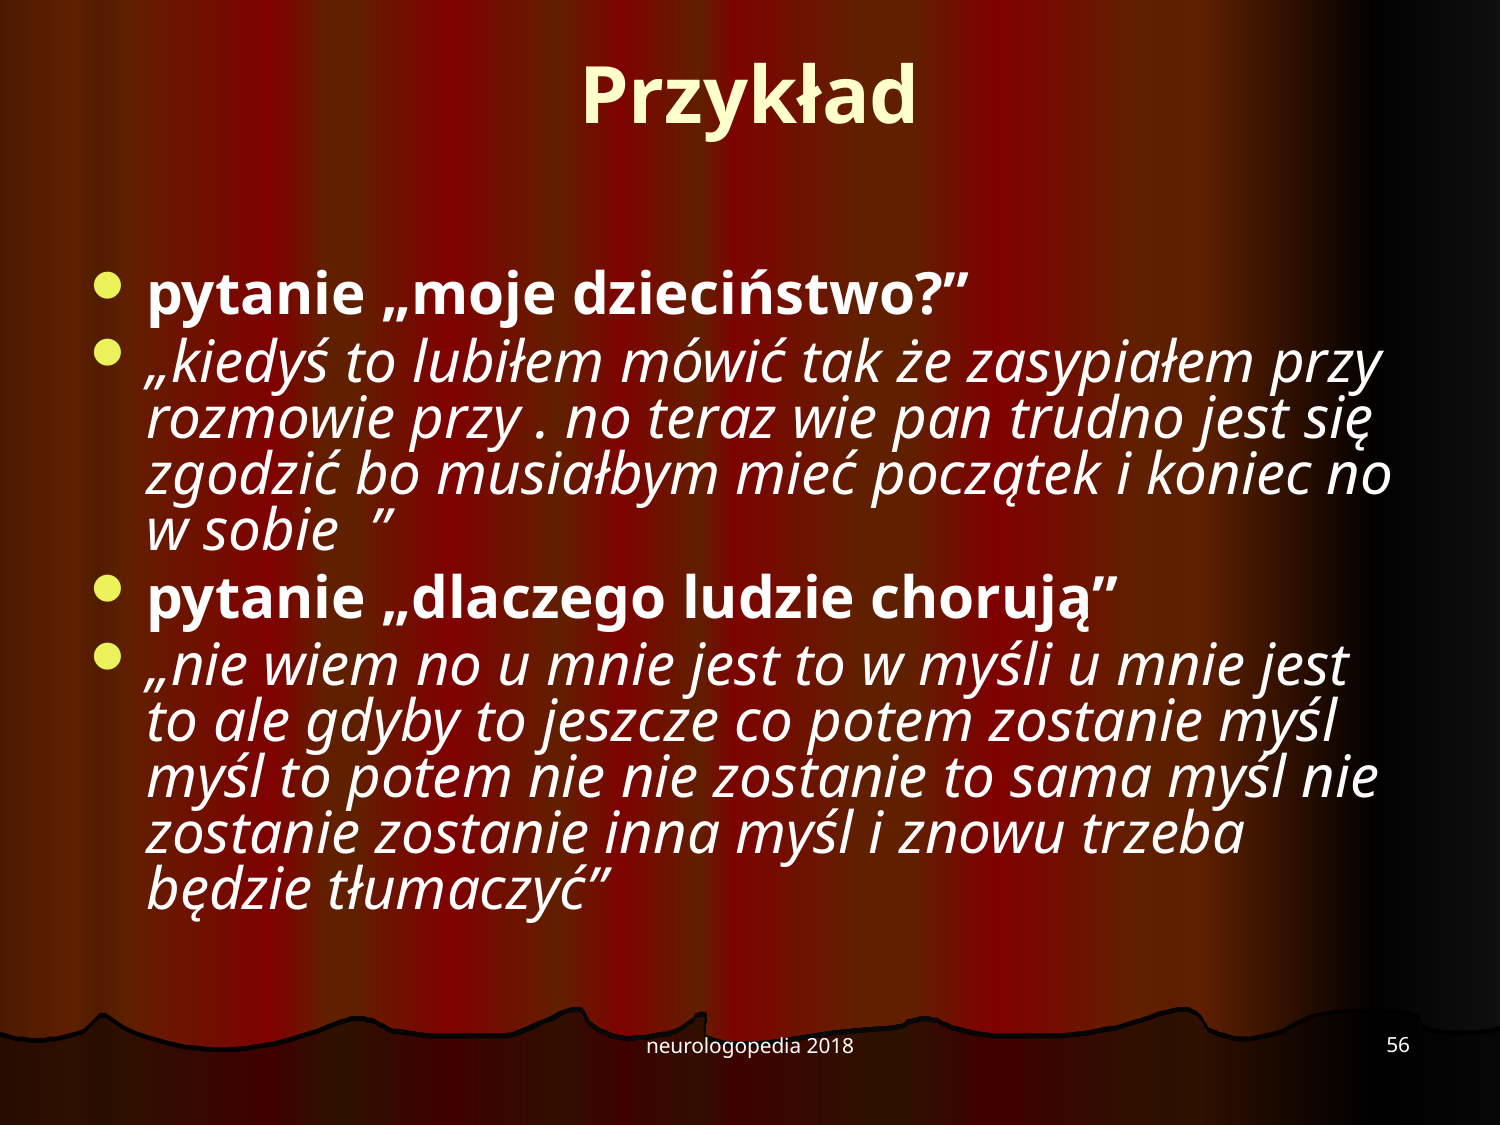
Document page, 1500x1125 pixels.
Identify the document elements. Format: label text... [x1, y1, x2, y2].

footer neurologopedia 2018 [512, 1024, 988, 1101]
list pytanie „moje dzieciństwo?” „kiedyś to lubiłem mówić tak że zasypiałem przy rozmowie przy . no teraz wie pan trudno jest się zgodzić bo musiałbym mieć początek i koniec no w sobie ” pytanie „dlaczego ludzie chorują” „nie wiem no u mnie jest to w myśli u mnie jest to ale gdyby to jeszcze co potem zostanie myśl myśl to potem nie nie zostanie to sama myśl nie zostanie zostanie inna myśl i znowu trzeba będzie tłumaczyć” [74, 262, 1426, 1006]
title Przykład [74, 45, 1426, 233]
slide_number 56 [1074, 1023, 1426, 1100]
